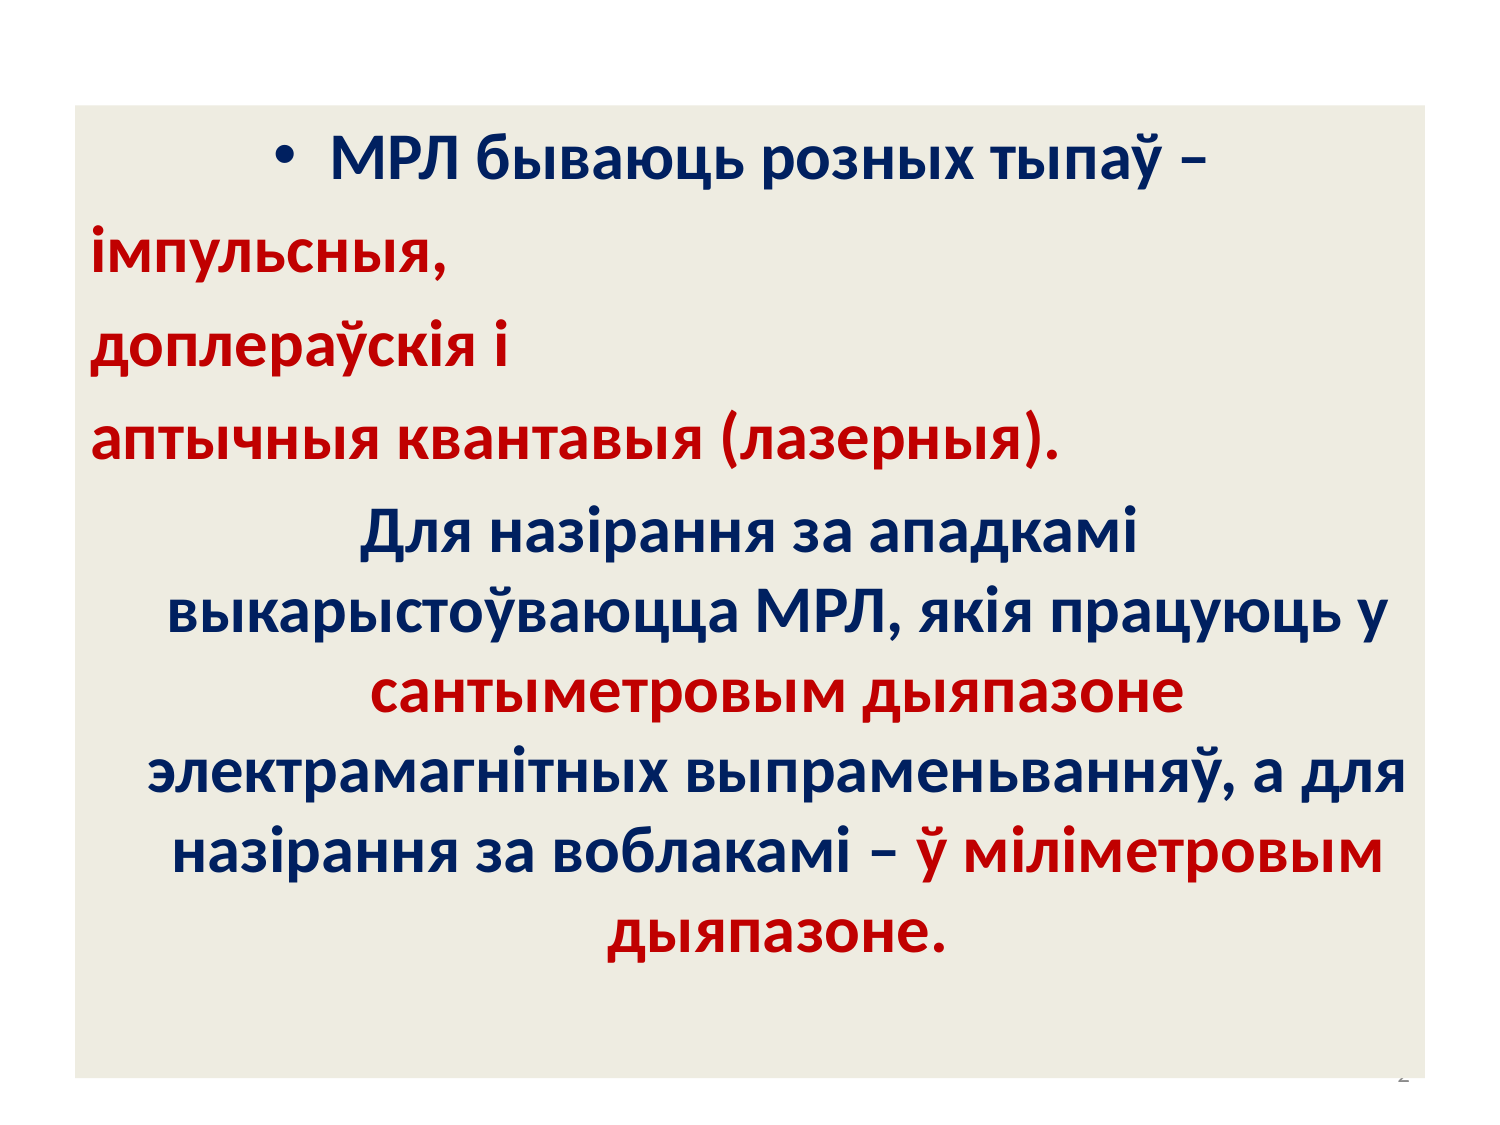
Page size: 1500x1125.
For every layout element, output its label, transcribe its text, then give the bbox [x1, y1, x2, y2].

list МРЛ бываюць розных тыпаў – імпульсныя, доплераўскія і аптычныя квантавыя (лазерныя). Для назірання за ападкамі выкарыстоўваюцца МРЛ, якія працуюць у сантыметровым дыяпазоне электрамагнітных выпраменьванняў, а для назірання за воблакамі – ў міліметровым дыяпазоне. [75, 105, 1425, 1079]
slide_number 2 [1074, 1042, 1425, 1103]
